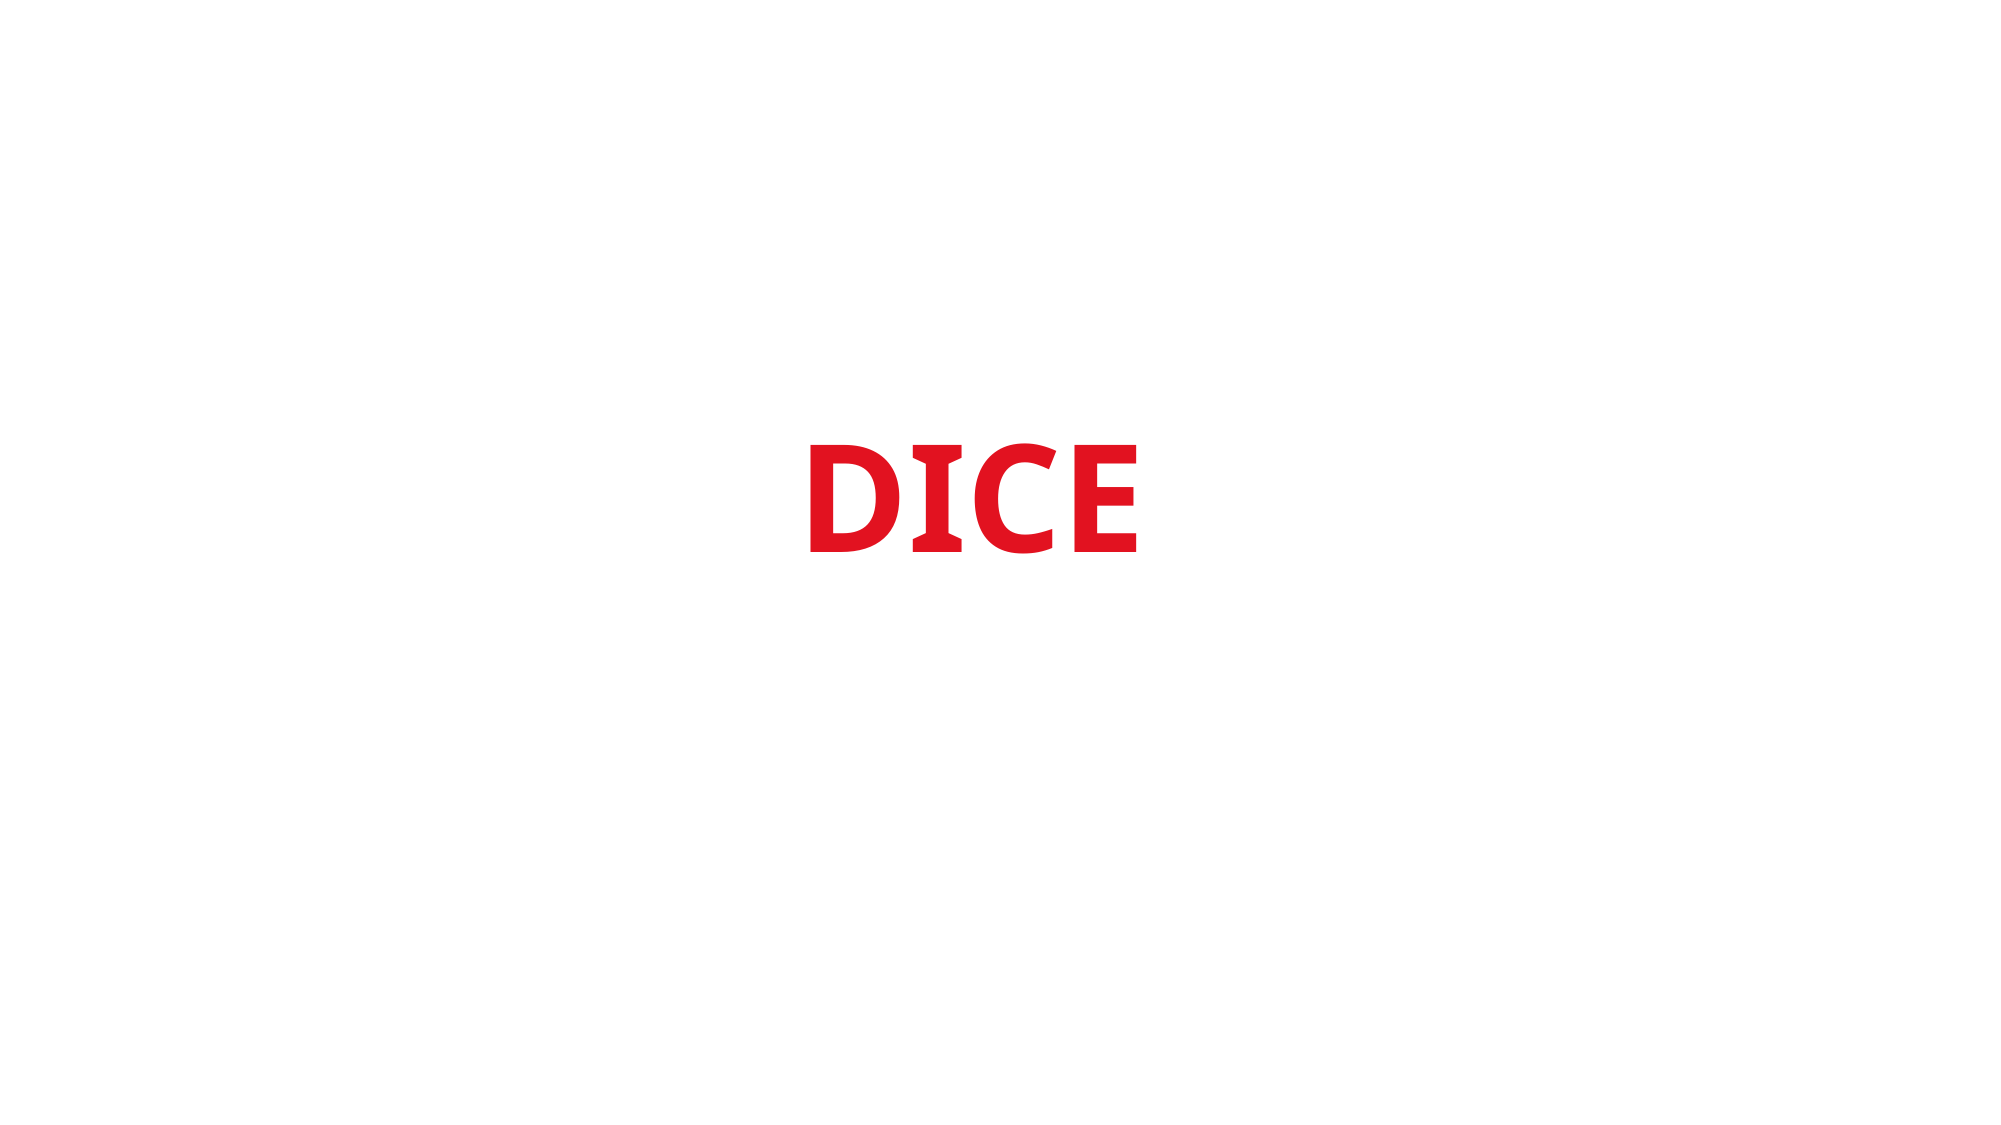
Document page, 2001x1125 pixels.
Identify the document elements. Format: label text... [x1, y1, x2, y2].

text_box DICE [570, 394, 1392, 590]
